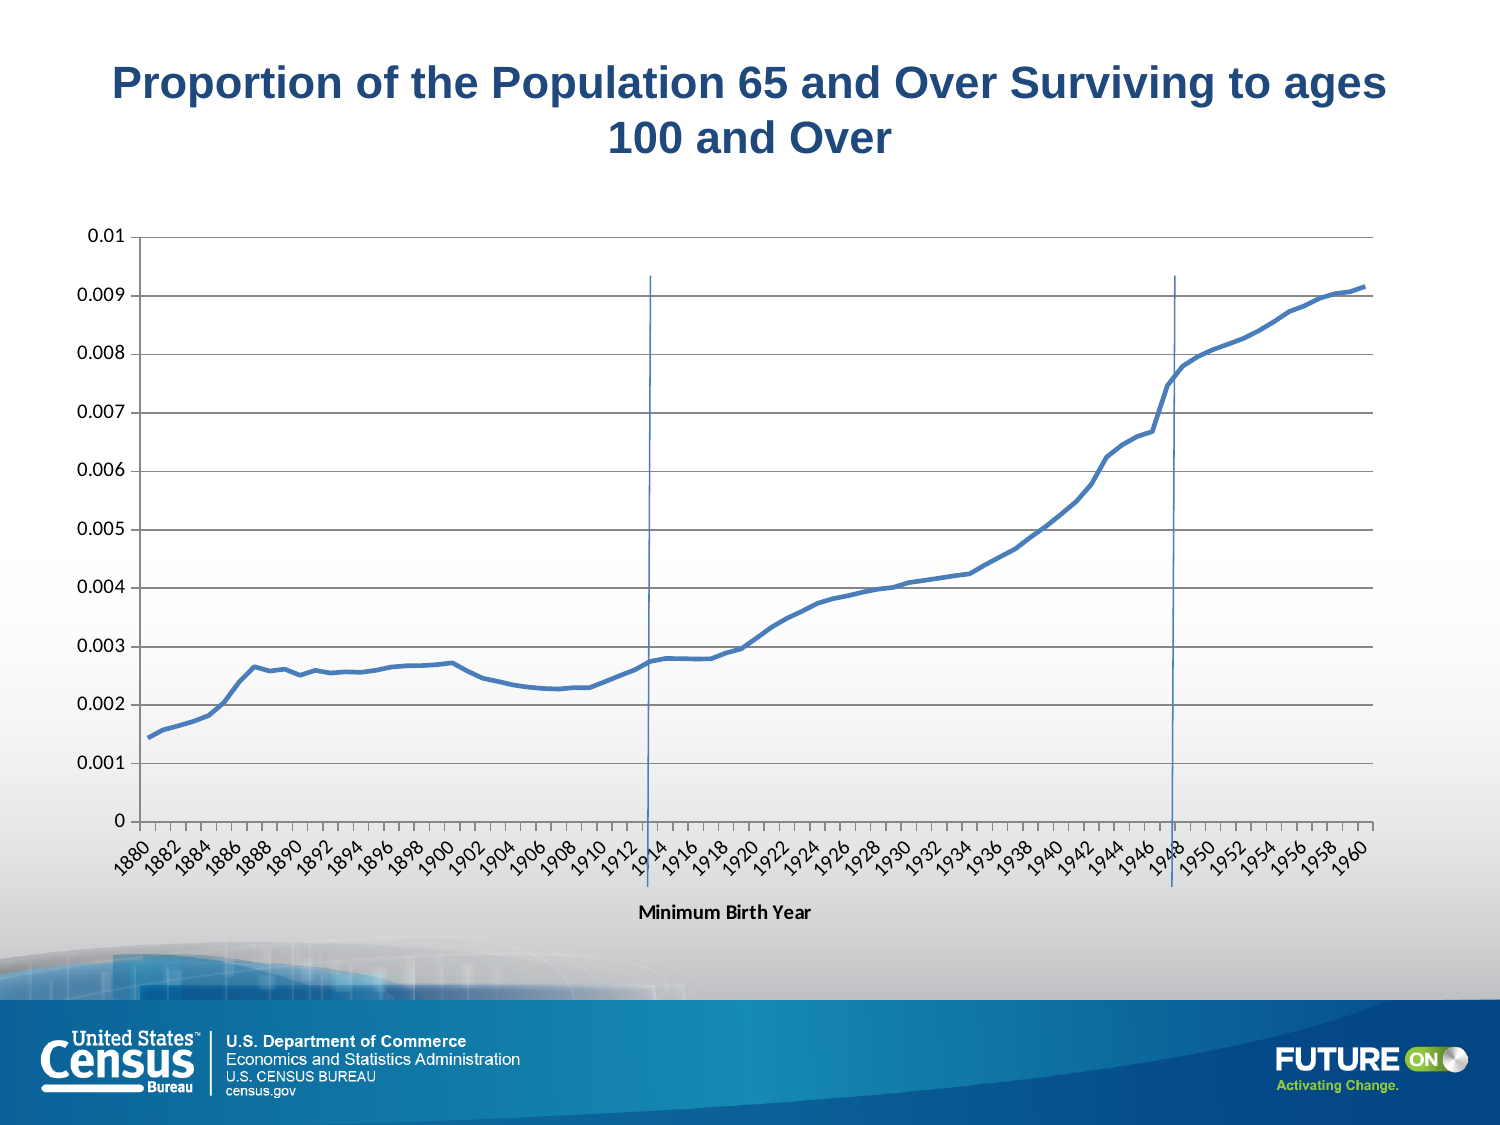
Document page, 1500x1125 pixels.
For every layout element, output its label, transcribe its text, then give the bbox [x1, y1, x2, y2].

picture [0, 0, 1500, 1125]
chart [49, 212, 1401, 956]
title Proportion of the Population 65 and Over Surviving to ages 100 and Over [75, 45, 1425, 225]
